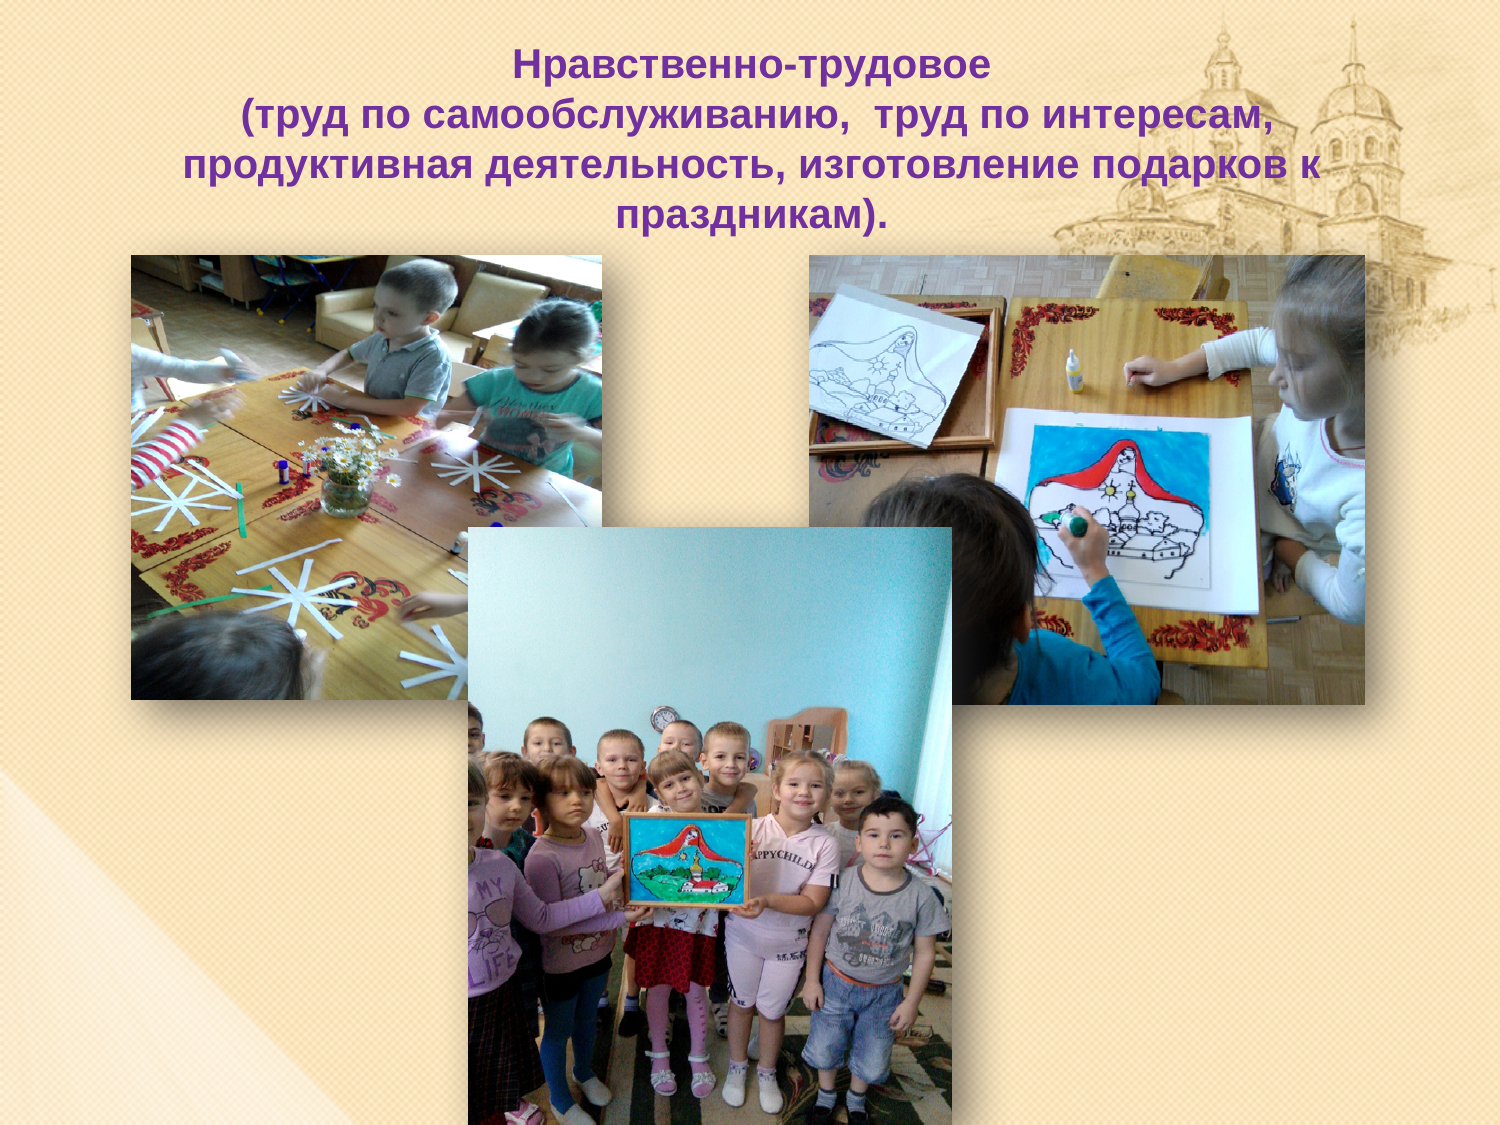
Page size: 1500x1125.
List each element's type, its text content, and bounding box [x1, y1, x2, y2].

picture [0, 0, 1500, 1125]
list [808, 255, 1365, 705]
title Нравственно-трудовое (труд по самообслуживанию, труд по интересам, продуктивная деятельность, изготовление подарков к праздникам). [76, 42, 1427, 231]
